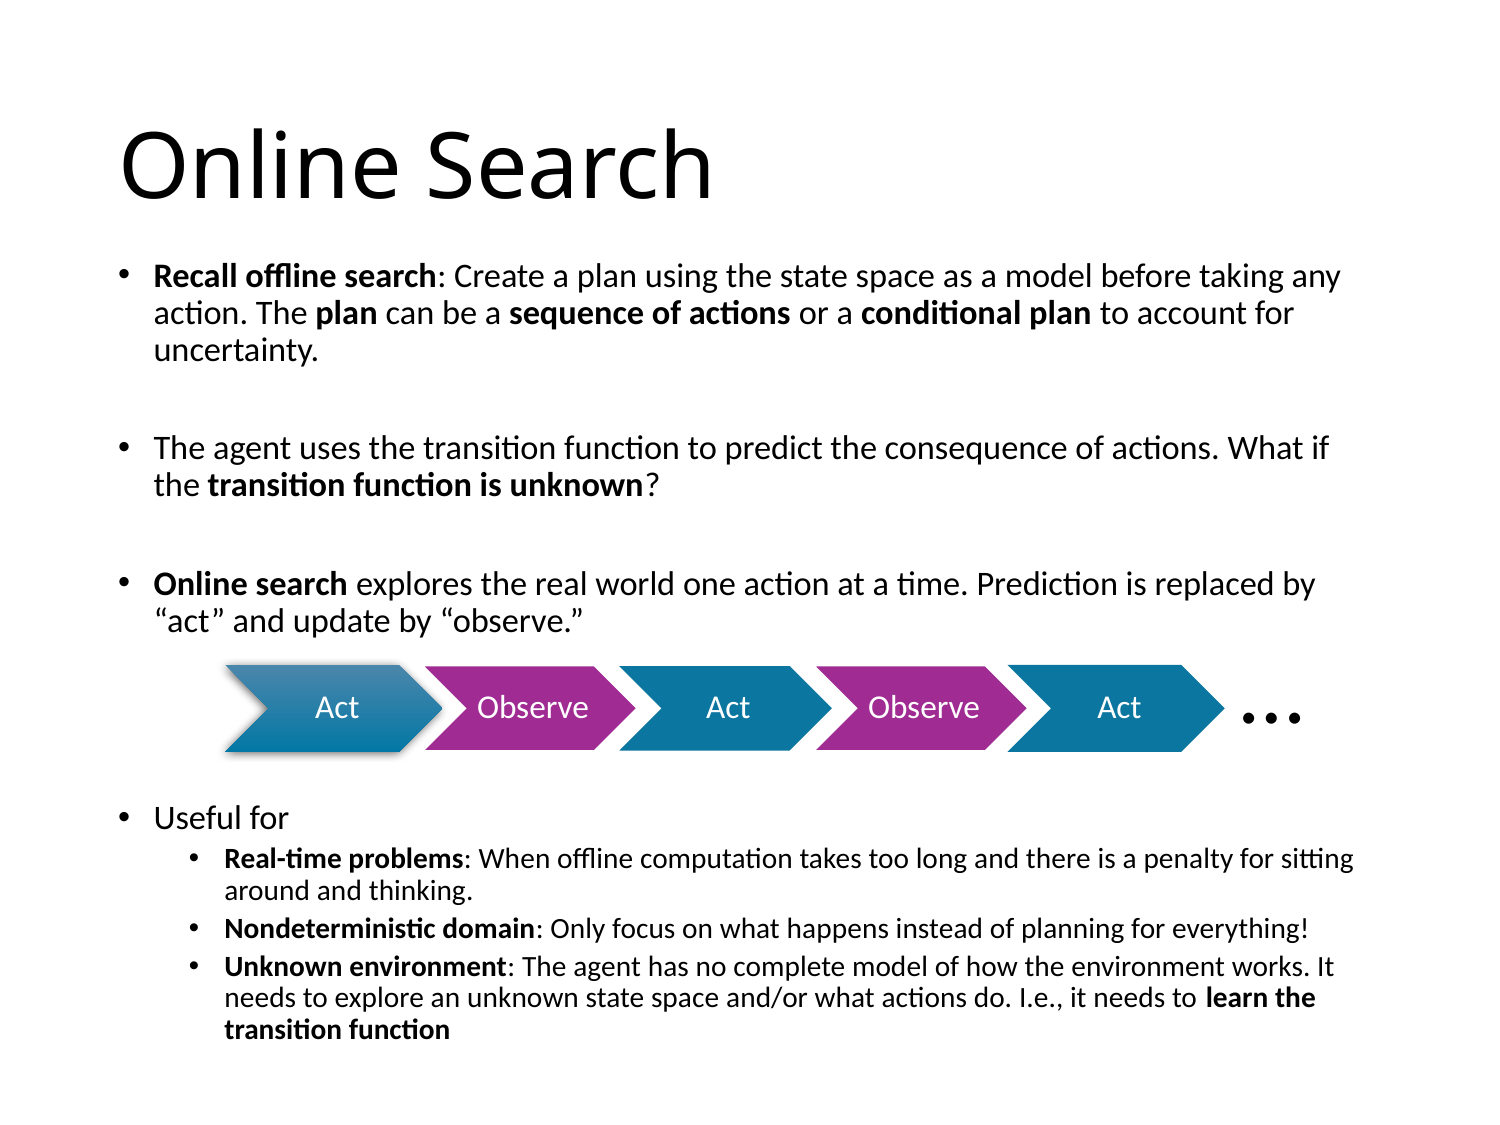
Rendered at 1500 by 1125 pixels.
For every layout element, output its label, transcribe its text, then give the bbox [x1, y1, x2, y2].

title Online Search [103, 59, 1397, 278]
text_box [224, 624, 1320, 788]
